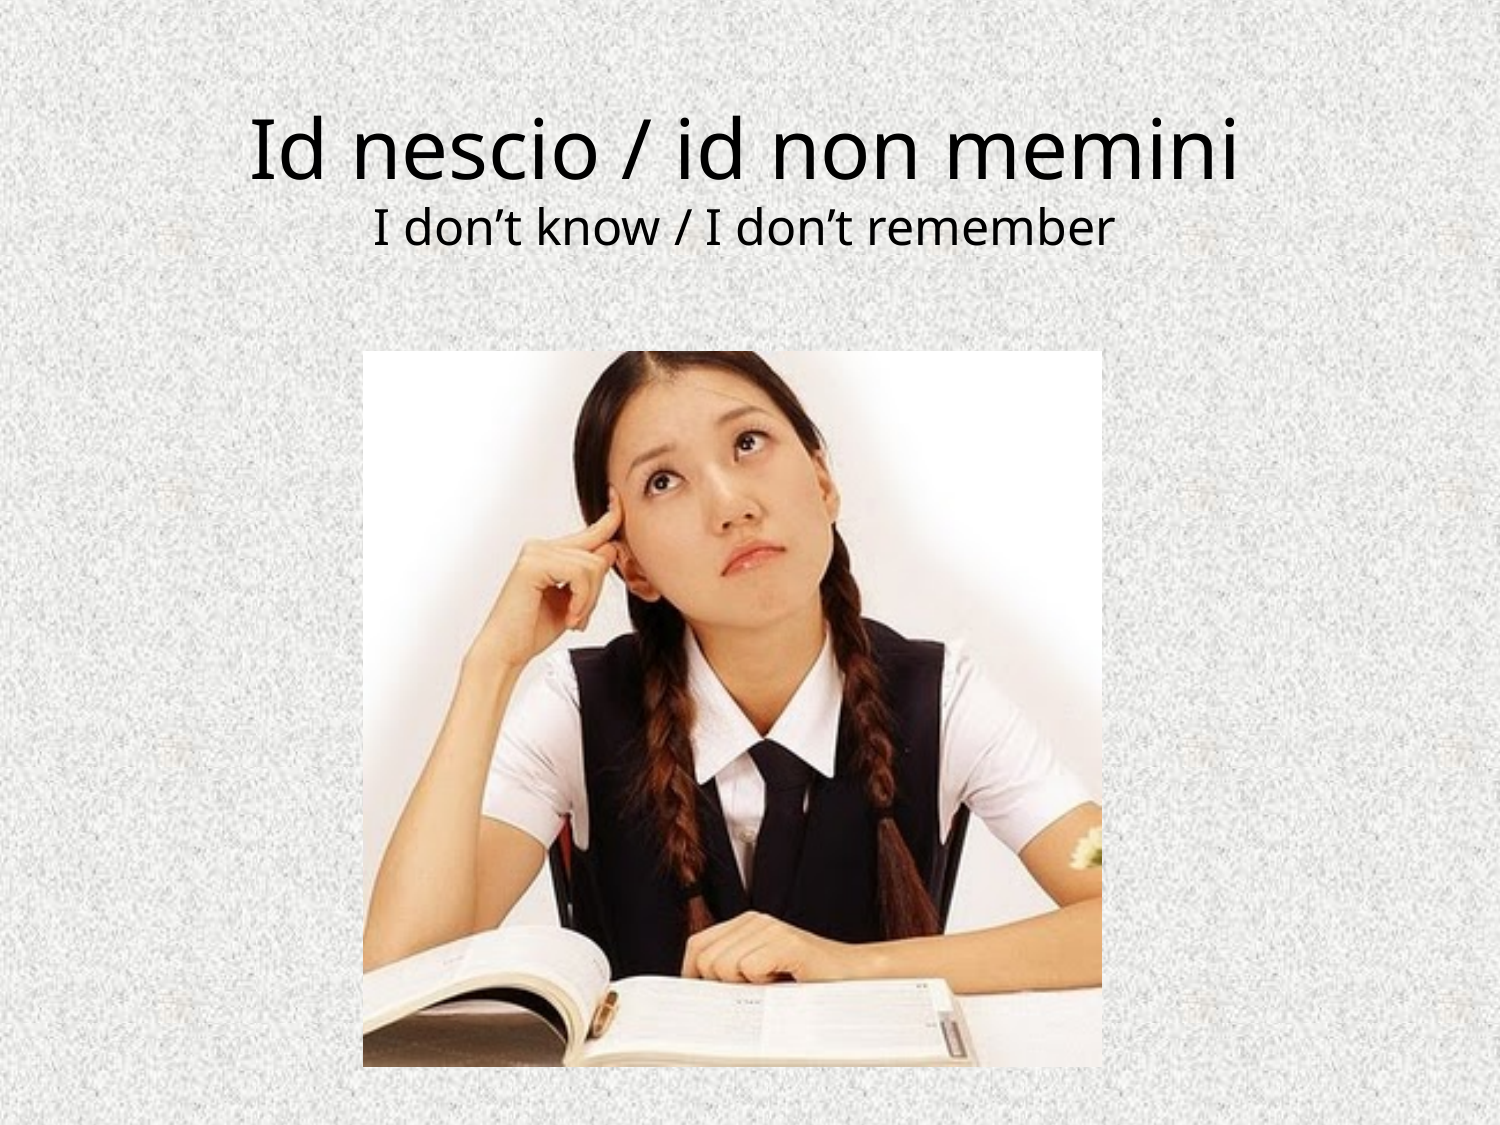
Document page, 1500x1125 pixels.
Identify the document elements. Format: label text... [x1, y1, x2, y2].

title Id nescio / id non memini I don’t know / I don’t remember [70, 82, 1421, 270]
picture [0, 0, 1500, 1125]
